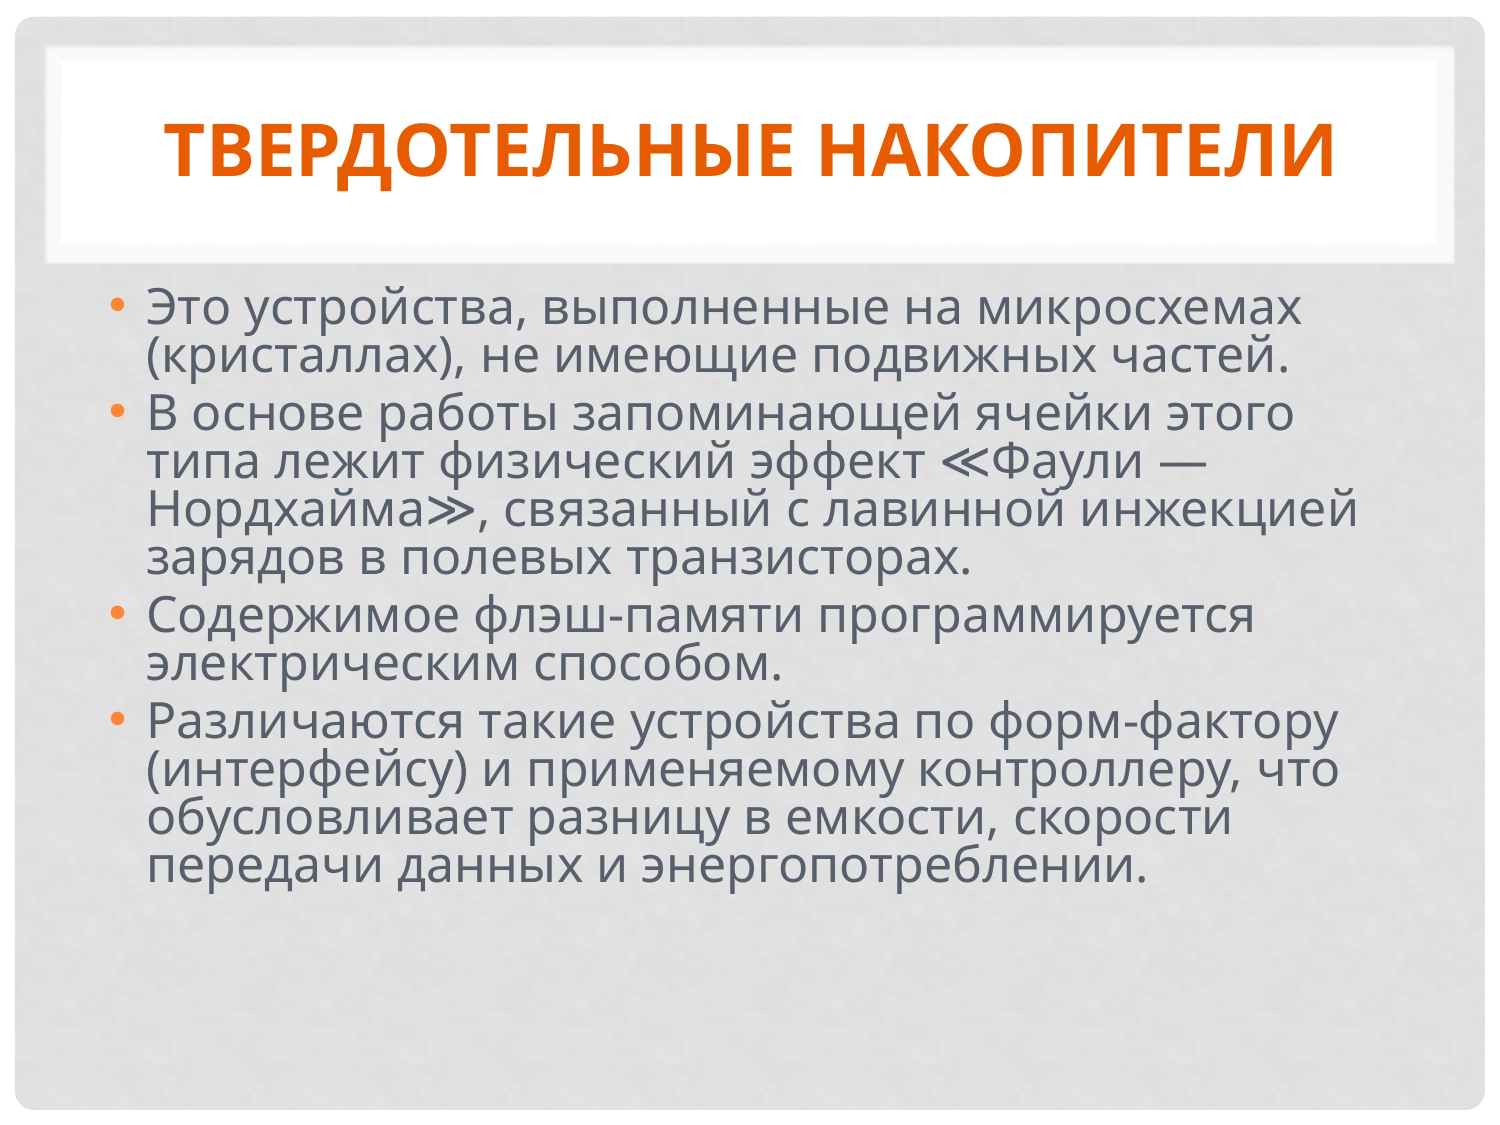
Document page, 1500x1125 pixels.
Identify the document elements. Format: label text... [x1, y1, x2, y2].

title Твердотельные накопители [76, 78, 1427, 218]
list Это устройства, выполненные на микросхемах (кристаллах), не имеющие подвижных частей. В основе работы запоминающей ячейки этого типа лежит физический эффект ≪Фаули — Нордхайма≫, связанный с лавинной инжекцией зарядов в полевых транзисторах. Содержимое флэш-памяти программируется электрическим способом. Различаются такие устройства по форм-фактору (интерфейсу) и применяемому контроллеру, что обусловливает разницу в емкости, скорости передачи данных и энергопотреблении. [75, 278, 1425, 1059]
